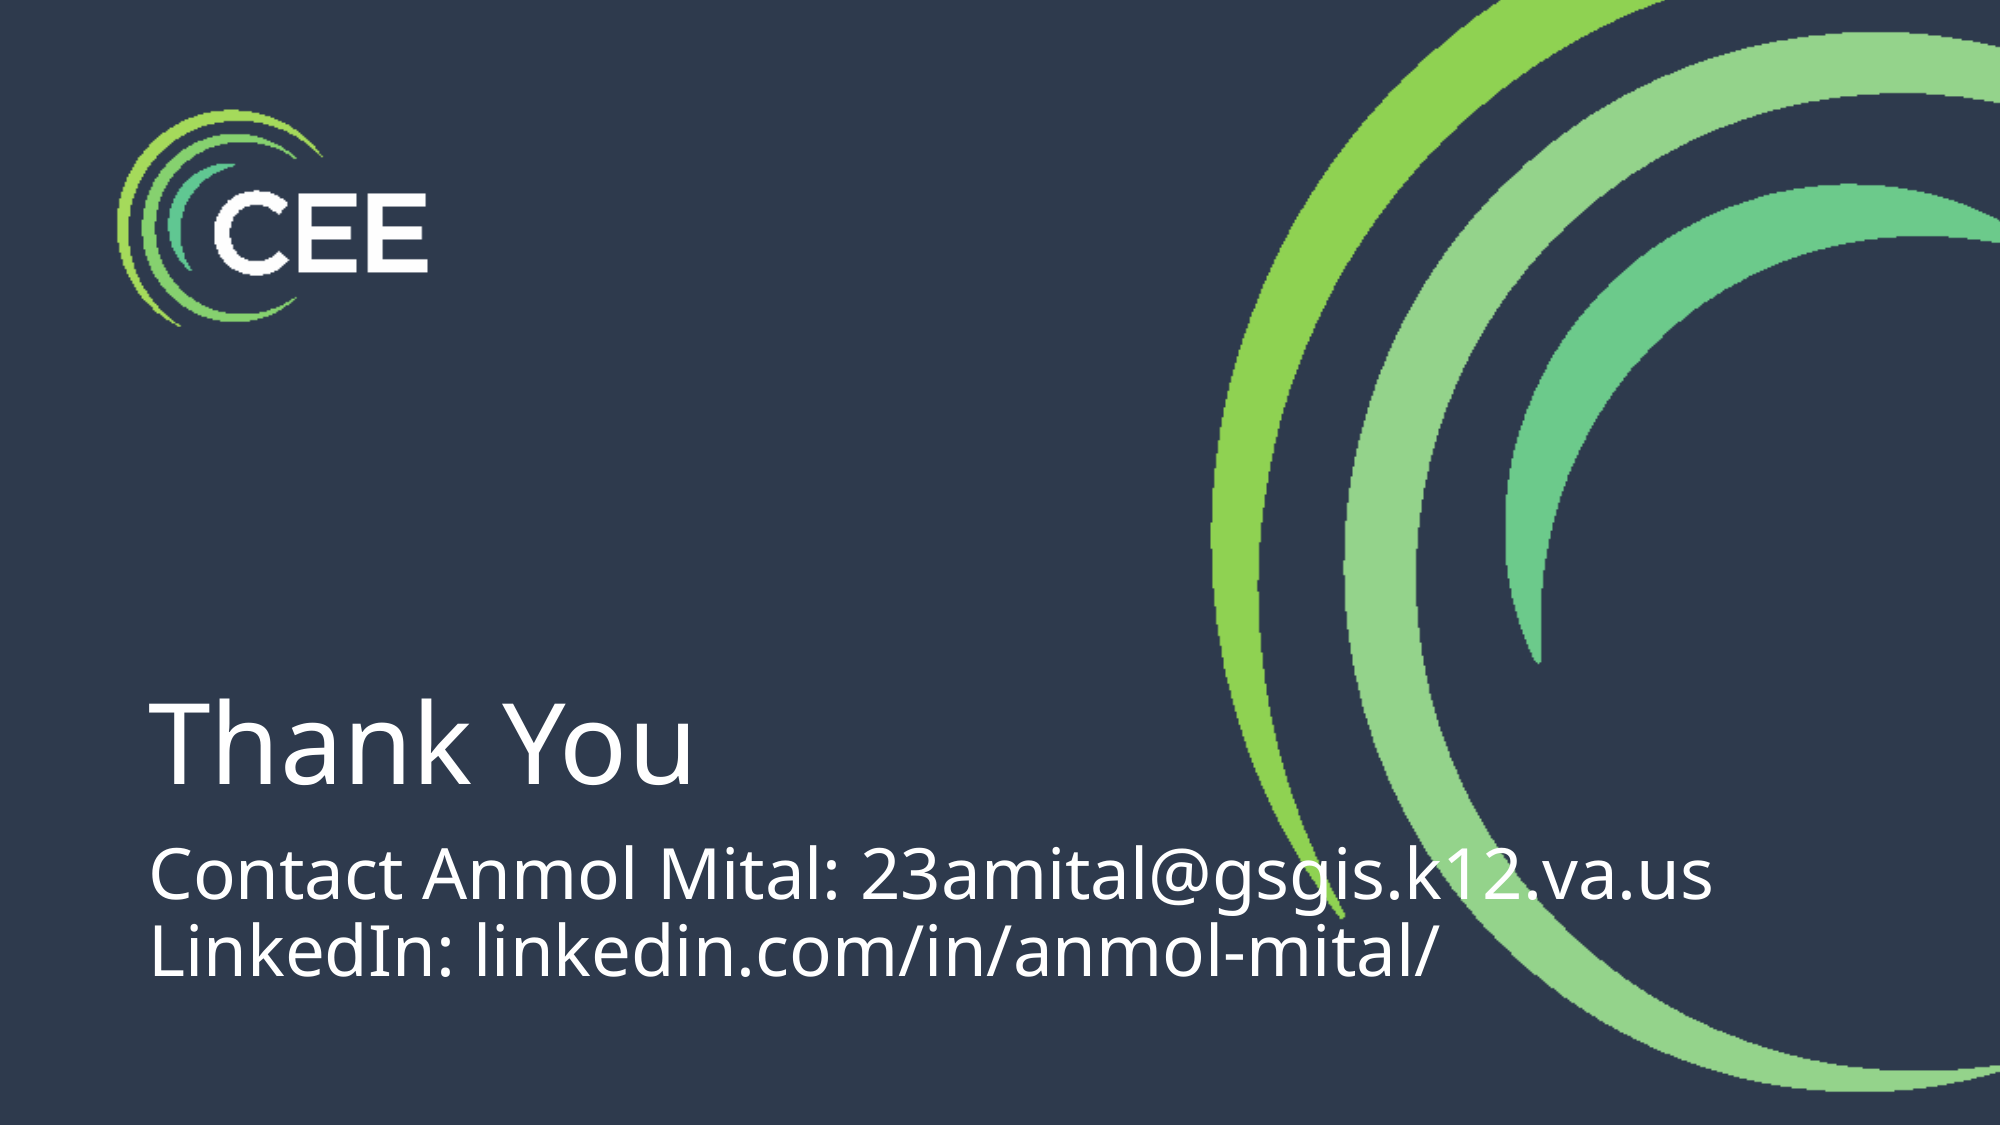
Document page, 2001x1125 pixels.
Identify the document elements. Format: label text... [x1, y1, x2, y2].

title Contact Anmol Mital: 23amital@gsgis.k12.va.us LinkedIn: linkedin.com/in/anmol-mital/ [133, 831, 1859, 1049]
picture [0, 0, 2000, 1125]
list Thank You [133, 680, 1859, 831]
